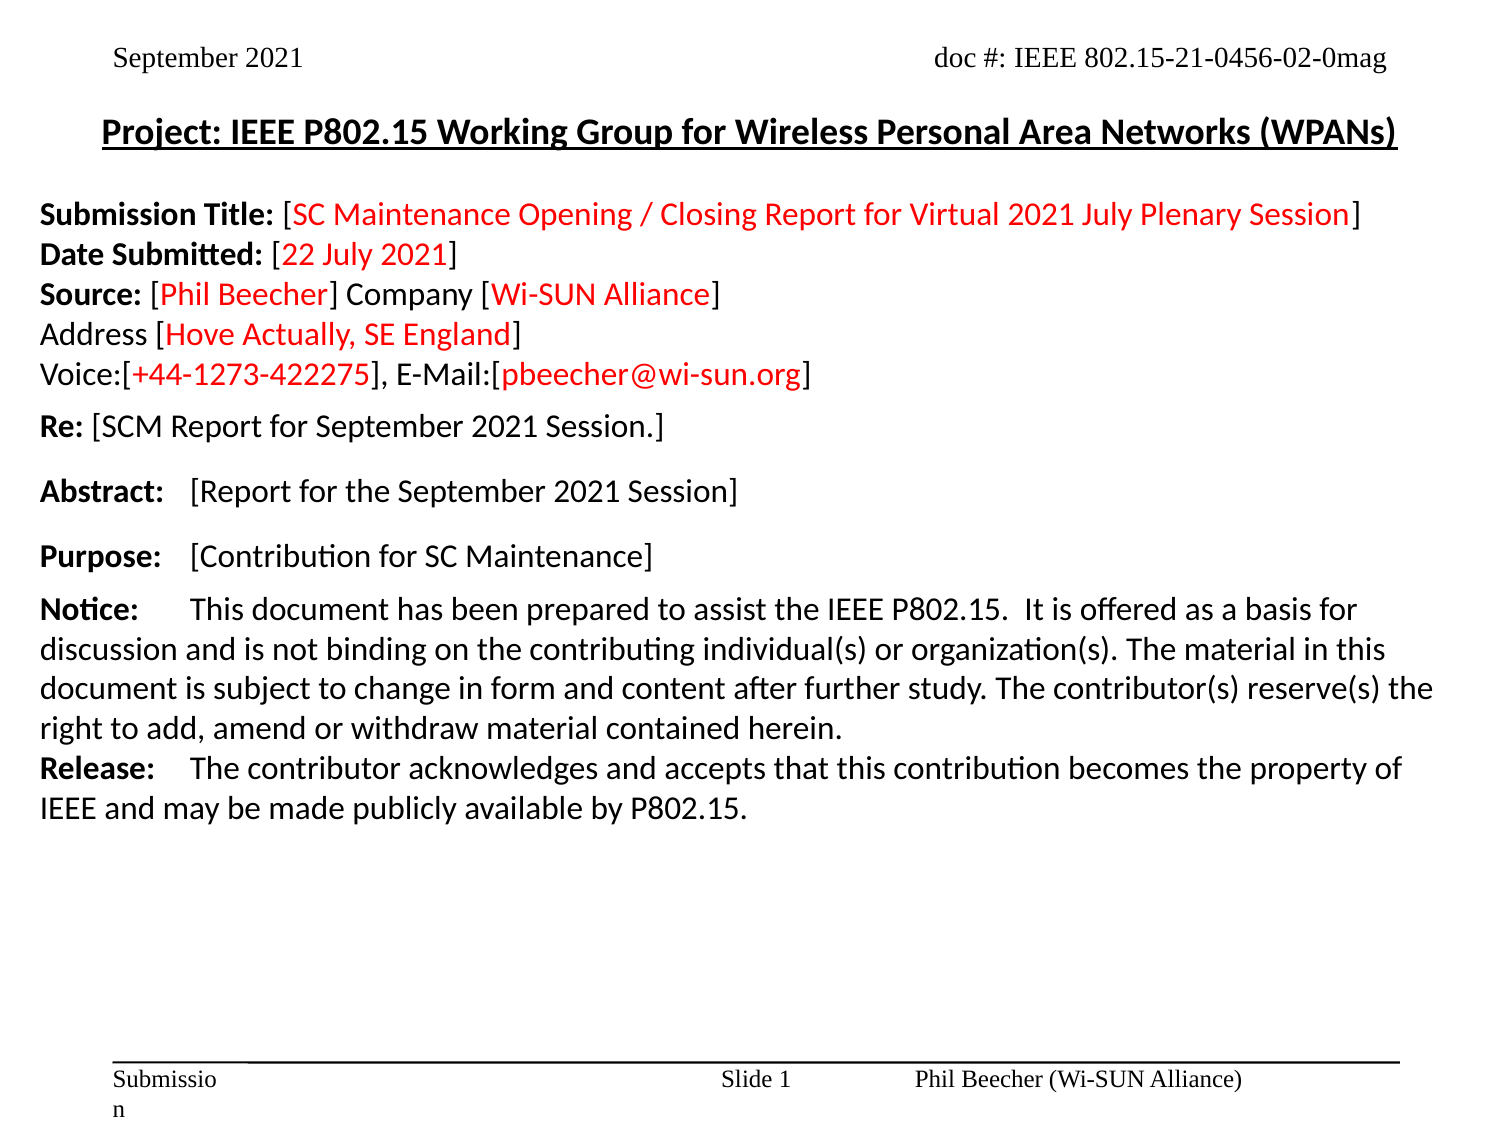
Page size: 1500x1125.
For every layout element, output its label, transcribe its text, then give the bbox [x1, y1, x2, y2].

footer Phil Beecher (Wi-SUN Alliance) [900, 1062, 1413, 1093]
text_box Project: IEEE P802.15 Working Group for Wireless Personal Area Networks (WPANs) Submission Title: [SC Maintenance Opening / Closing Report for Virtual 2021 July Plenary Session] Date Submitted: [22 July 2021] Source: [Phil Beecher] Company [Wi-SUN Alliance] Address [Hove Actually, SE England] Voice:[+44-1273-422275], E-Mail:[pbeecher@wi-sun.org] Re: [SCM Report for September 2021 Session.] Abstract: [Report for the September 2021 Session] Purpose: [Contribution for SC Maintenance] Notice: This document has been prepared to assist the IEEE P802.15. It is offered as a basis for discussion and is not binding on the contributing individual(s) or organization(s). The material in this document is subject to change in form and content after further study. The contributor(s) reserve(s) the right to add, amend or withdraw material contained herein. Release: The contributor acknowledges and accepts that this contribution becomes the property of IEEE and may be made publicly available by P802.15. [24, 99, 1475, 834]
slide_number Slide 1 [712, 1061, 801, 1093]
